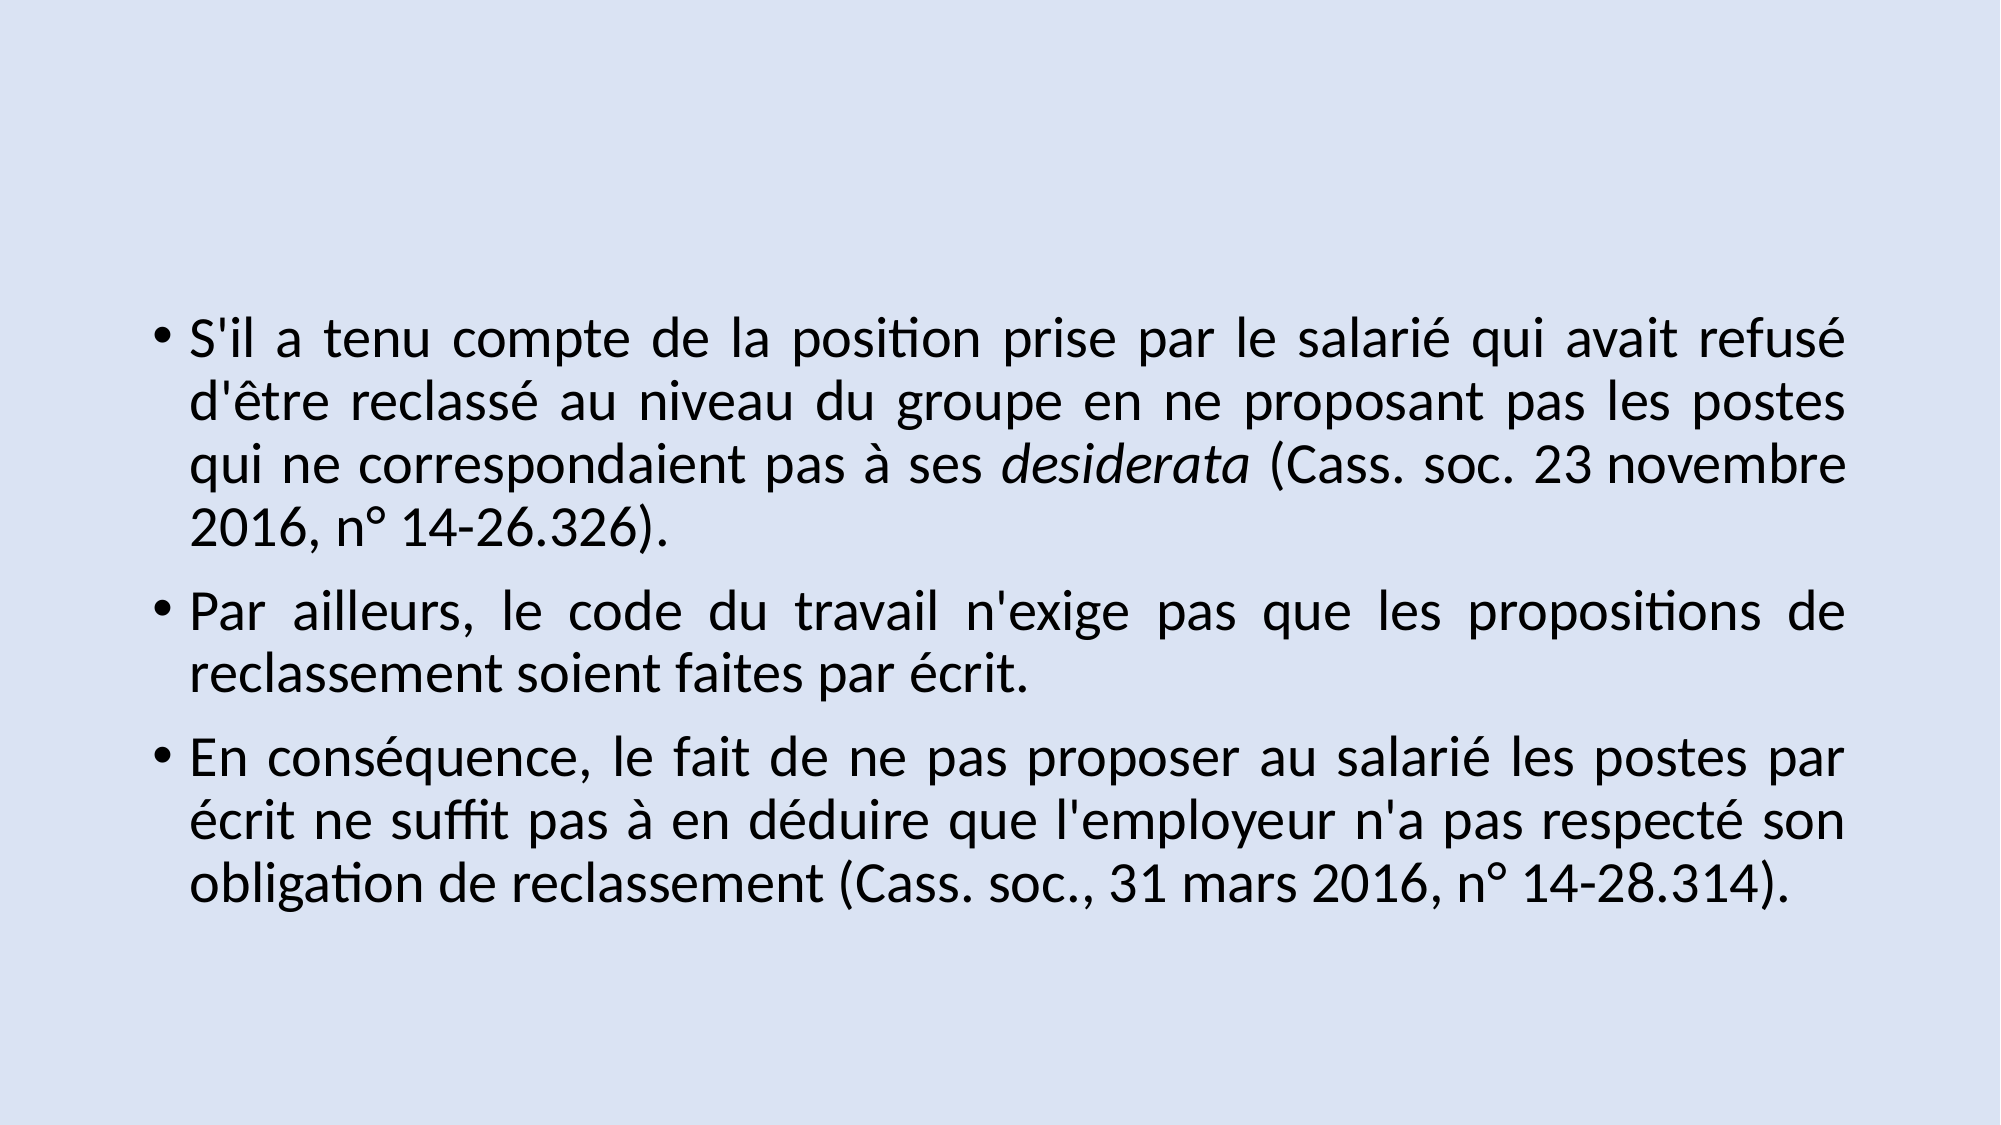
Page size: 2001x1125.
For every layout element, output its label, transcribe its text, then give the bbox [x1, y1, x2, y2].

list S'il a tenu compte de la position prise par le salarié qui avait refusé d'être reclassé au niveau du groupe en ne proposant pas les postes qui ne correspondaient pas à ses desiderata (Cass. soc. 23 novembre 2016, n° 14-26.326). Par ailleurs, le code du travail n'exige pas que les propositions de reclassement soient faites par écrit. En conséquence, le fait de ne pas proposer au salarié les postes par écrit ne suffit pas à en déduire que l'employeur n'a pas respecté son obligation de reclassement (Cass. soc., 31 mars 2016, n° 14-28.314). [137, 299, 1863, 1014]
